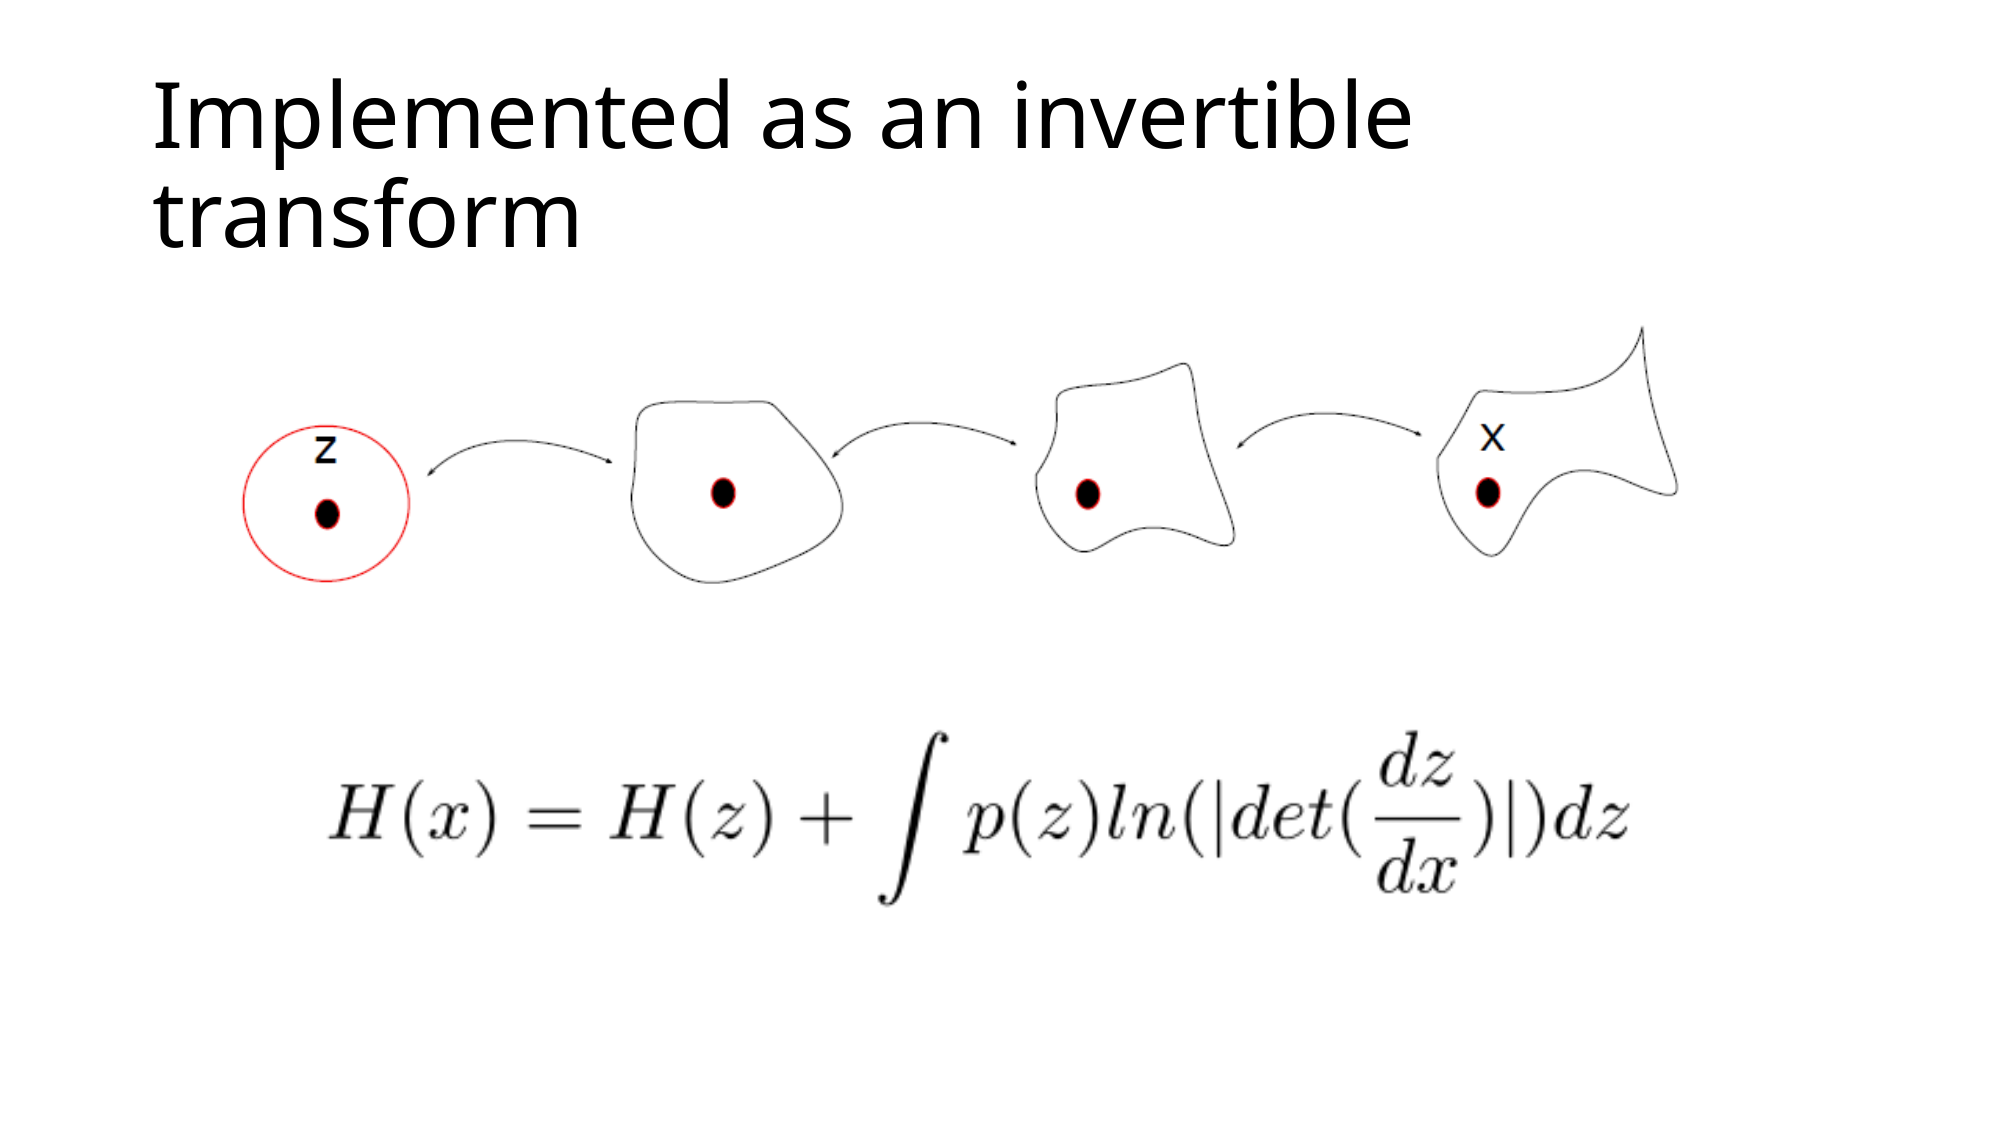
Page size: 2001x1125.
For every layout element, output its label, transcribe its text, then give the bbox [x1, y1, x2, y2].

picture [297, 698, 1703, 936]
title Implemented as an invertible transform [137, 59, 1863, 278]
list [201, 285, 1724, 620]
